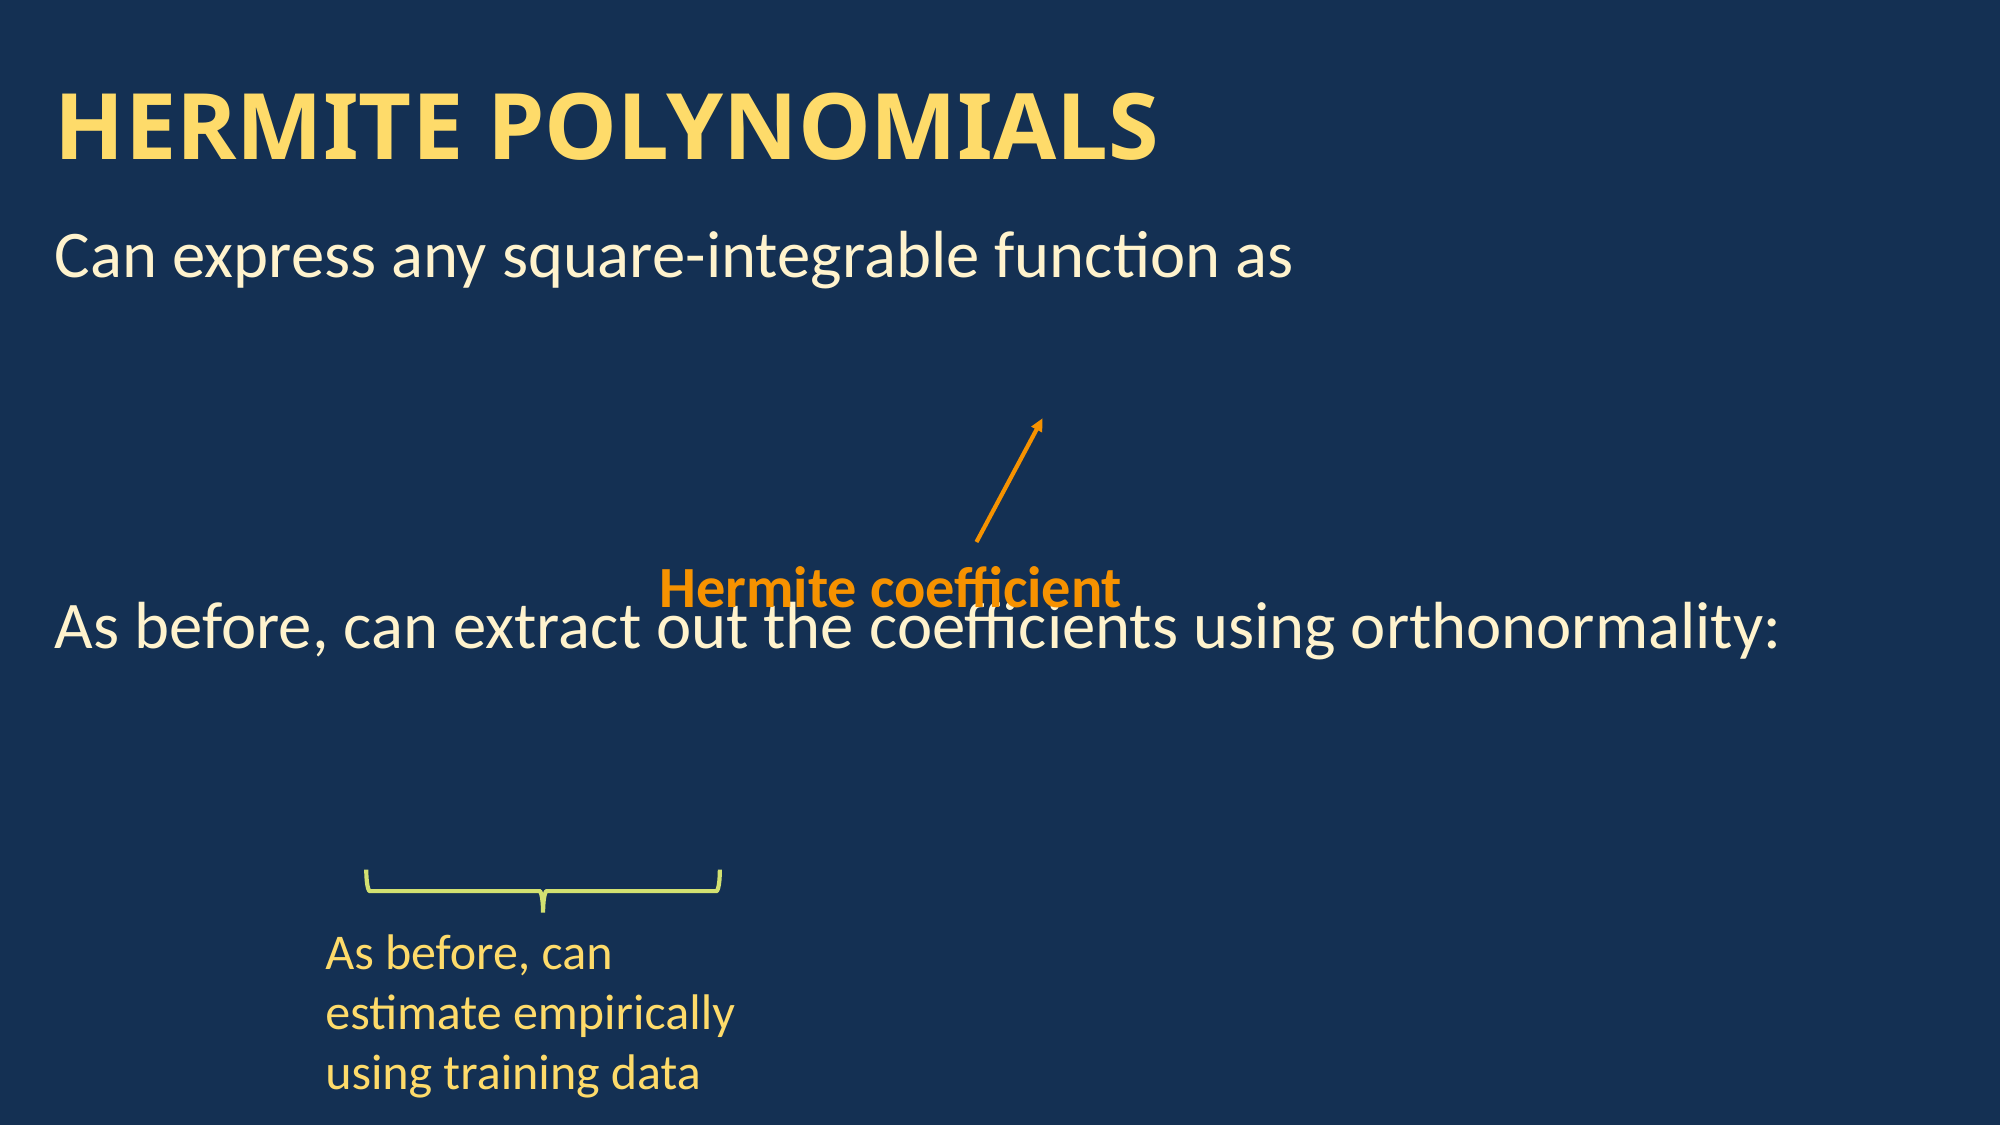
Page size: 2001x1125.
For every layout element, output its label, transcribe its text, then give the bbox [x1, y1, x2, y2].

title HERMITE POLYNOMIALS [39, 46, 1960, 213]
text_box Hermite coefficient [645, 542, 1138, 627]
text_box As before, can estimate empirically using training data [310, 912, 776, 1108]
text_box [365, 869, 721, 912]
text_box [976, 418, 1043, 542]
